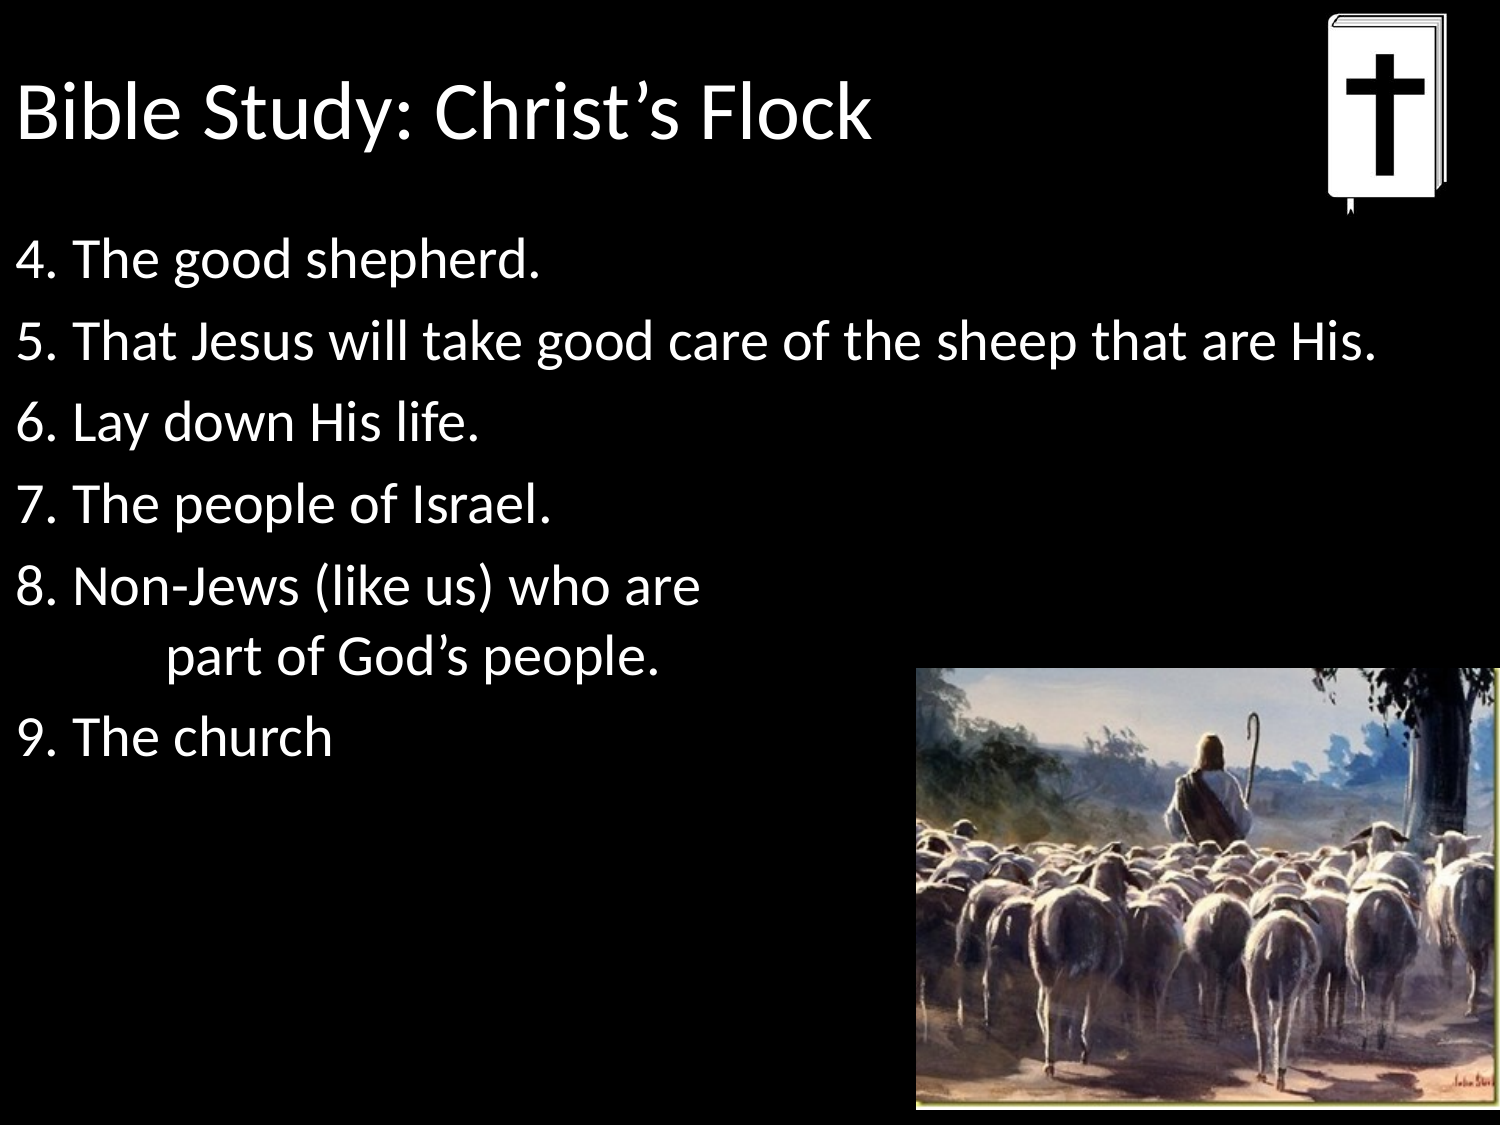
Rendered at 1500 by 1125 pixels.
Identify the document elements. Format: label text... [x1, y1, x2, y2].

picture [916, 668, 1500, 1110]
picture [1274, 0, 1500, 225]
list 4. The good shepherd. 5. That Jesus will take good care of the sheep that are His. 6. Lay down His life. 7. The people of Israel. 8. Non-Jews (like us) who are part of God’s people. 9. The church [0, 212, 1500, 1125]
title Bible Study: Christ’s Flock [0, 0, 1274, 212]
